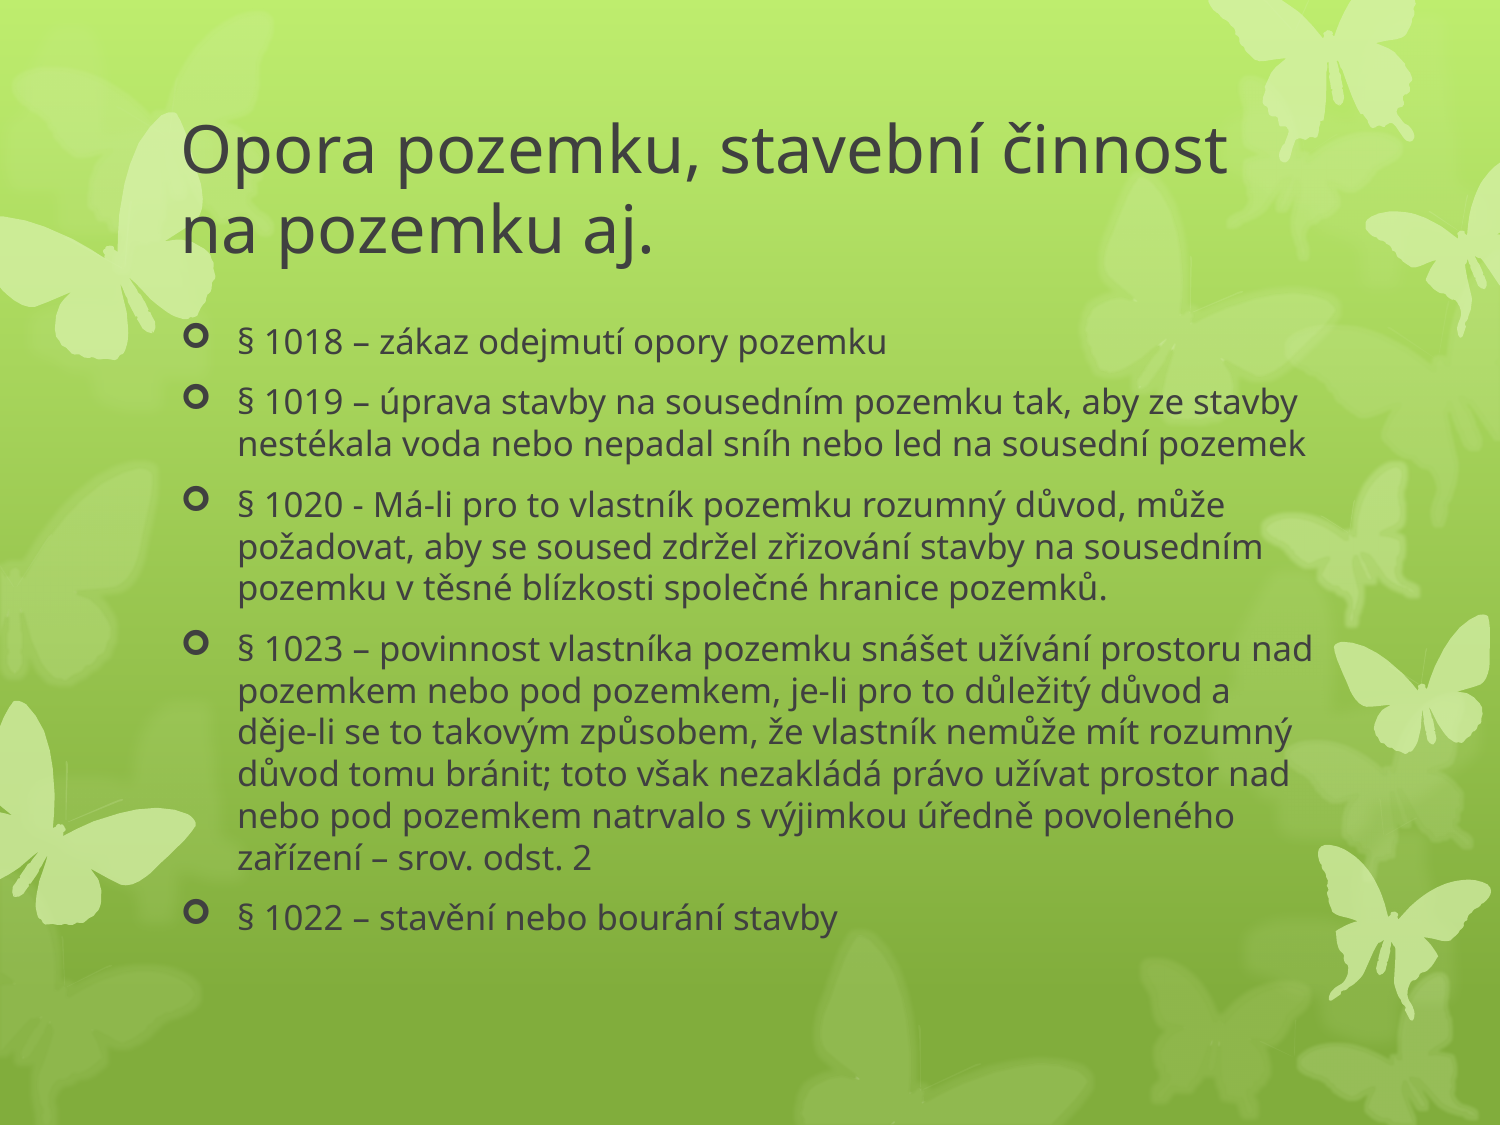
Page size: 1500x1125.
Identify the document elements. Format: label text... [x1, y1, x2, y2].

list § 1018 – zákaz odejmutí opory pozemku § 1019 – úprava stavby na sousedním pozemku tak, aby ze stavby nestékala voda nebo nepadal sníh nebo led na sousední pozemek § 1020 - Má-li pro to vlastník pozemku rozumný důvod, může požadovat, aby se soused zdržel zřizování stavby na sousedním pozemku v těsné blízkosti společné hranice pozemků. § 1023 – povinnost vlastníka pozemku snášet užívání prostoru nad pozemkem nebo pod pozemkem, je-li pro to důležitý důvod a děje-li se to takovým způsobem, že vlastník nemůže mít rozumný důvod tomu bránit; toto však nezakládá právo užívat prostor nad nebo pod pozemkem natrvalo s výjimkou úředně povoleného zařízení – srov. odst. 2 § 1022 – stavění nebo bourání stavby [165, 296, 1335, 962]
title Opora pozemku, stavební činnost na pozemku aj. [165, 110, 1335, 263]
